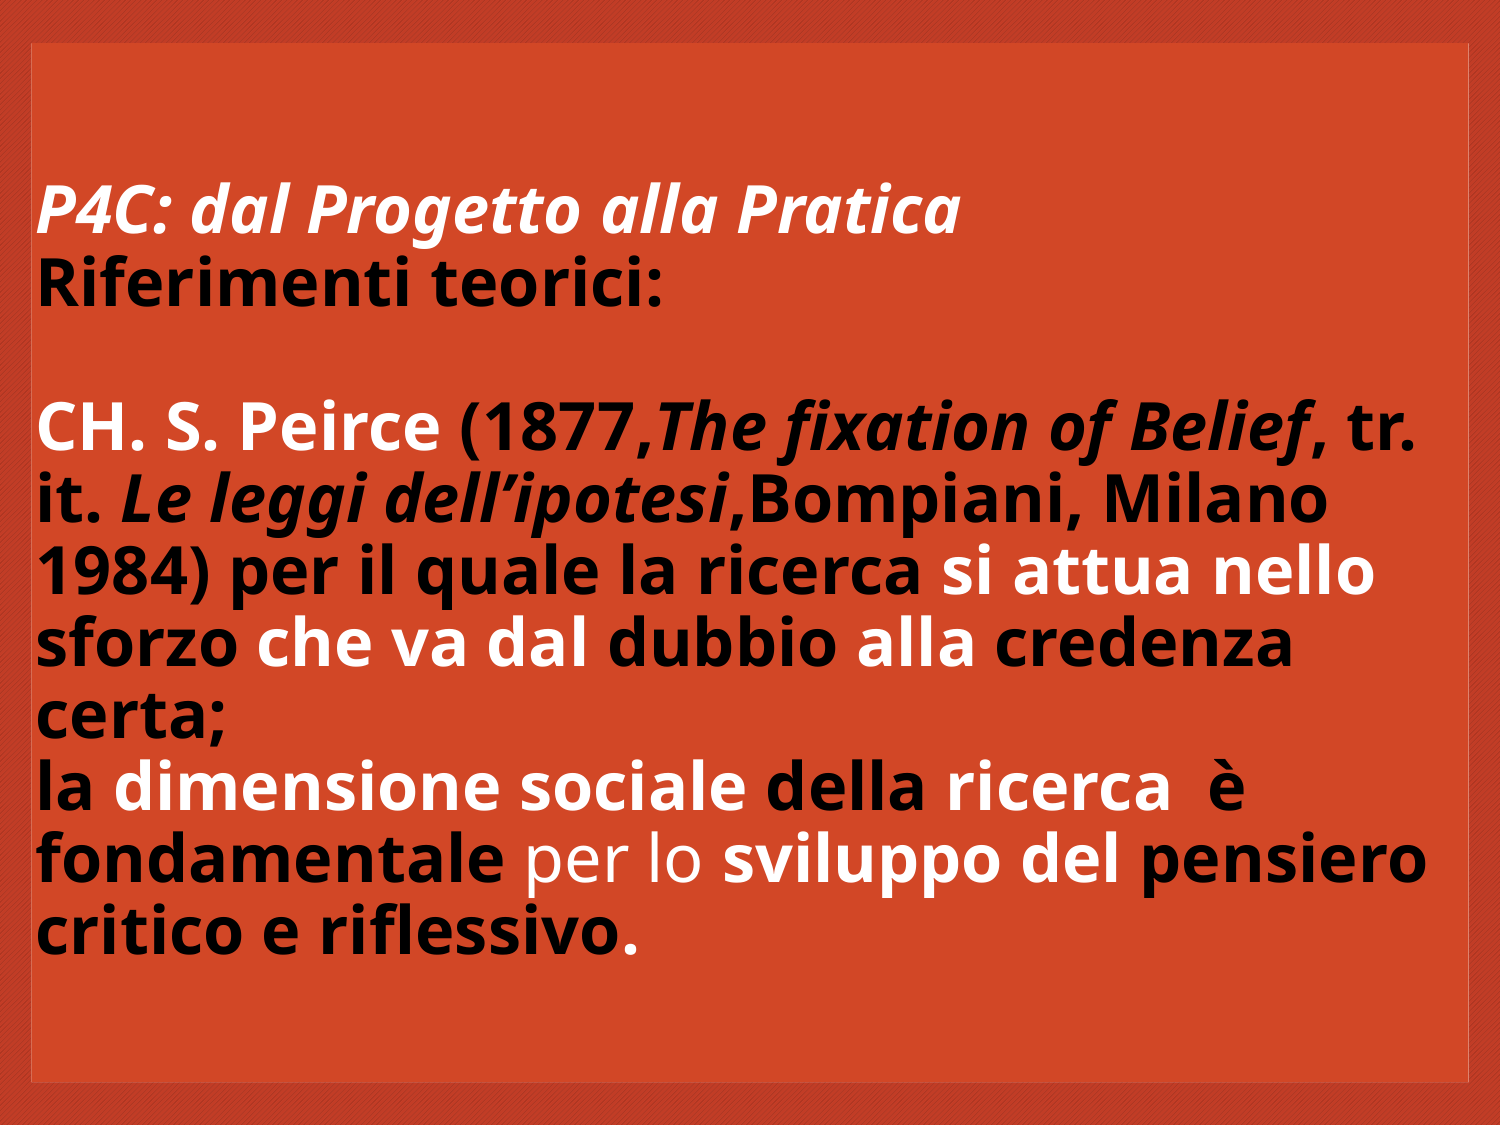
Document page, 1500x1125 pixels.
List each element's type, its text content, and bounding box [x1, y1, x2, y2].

title P4C: dal Progetto alla Pratica Riferimenti teorici: CH. S. Peirce (1877,The fixation of Belief, tr. it. Le leggi dell’ipotesi,Bompiani, Milano 1984) per il quale la ricerca si attua nello sforzo che va dal dubbio alla credenza certa; la dimensione sociale della ricerca è fondamentale per lo sviluppo del pensiero critico e riflessivo. [20, 20, 1480, 1125]
